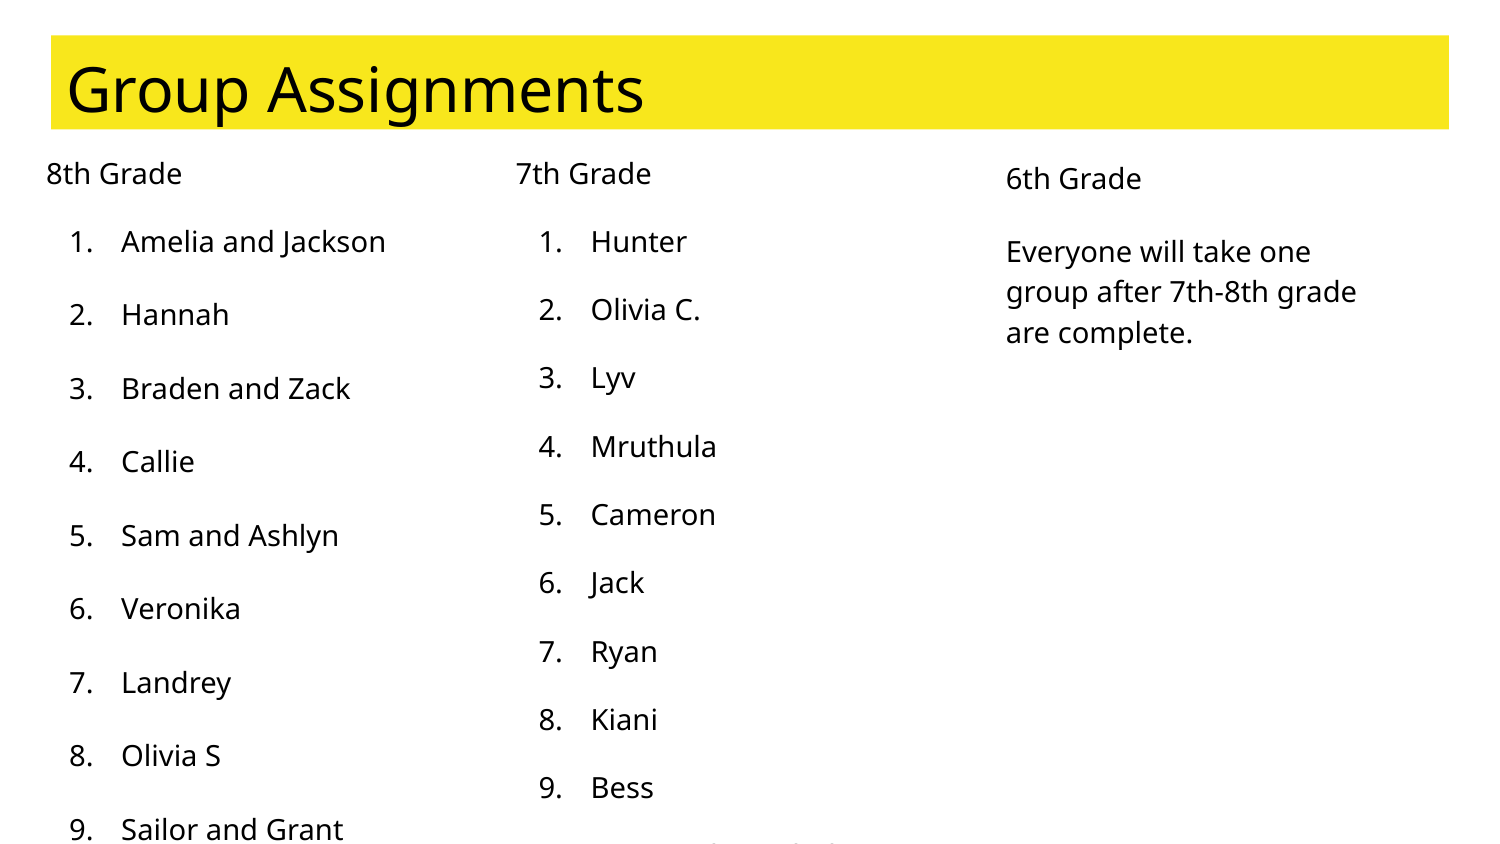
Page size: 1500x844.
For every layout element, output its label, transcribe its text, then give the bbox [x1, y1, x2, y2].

list 8th Grade Amelia and Jackson Hannah Braden and Zack Callie Sam and Ashlyn Veronika Landrey Olivia S Sailor and Grant Audrey and Titus Tina Molly and Frances [31, 139, 477, 805]
list 6th Grade Everyone will take one group after 7th-8th grade are complete. [990, 139, 1410, 768]
list 7th Grade Hunter Olivia C. Lyv Mruthula Cameron Jack Ryan Kiani Bess Kiani and Mruthula Bess and Cameron Lyv and Ryan Jack and Bess Olivia C. Hunter [500, 139, 933, 805]
title Group Assignments [51, 35, 1449, 130]
